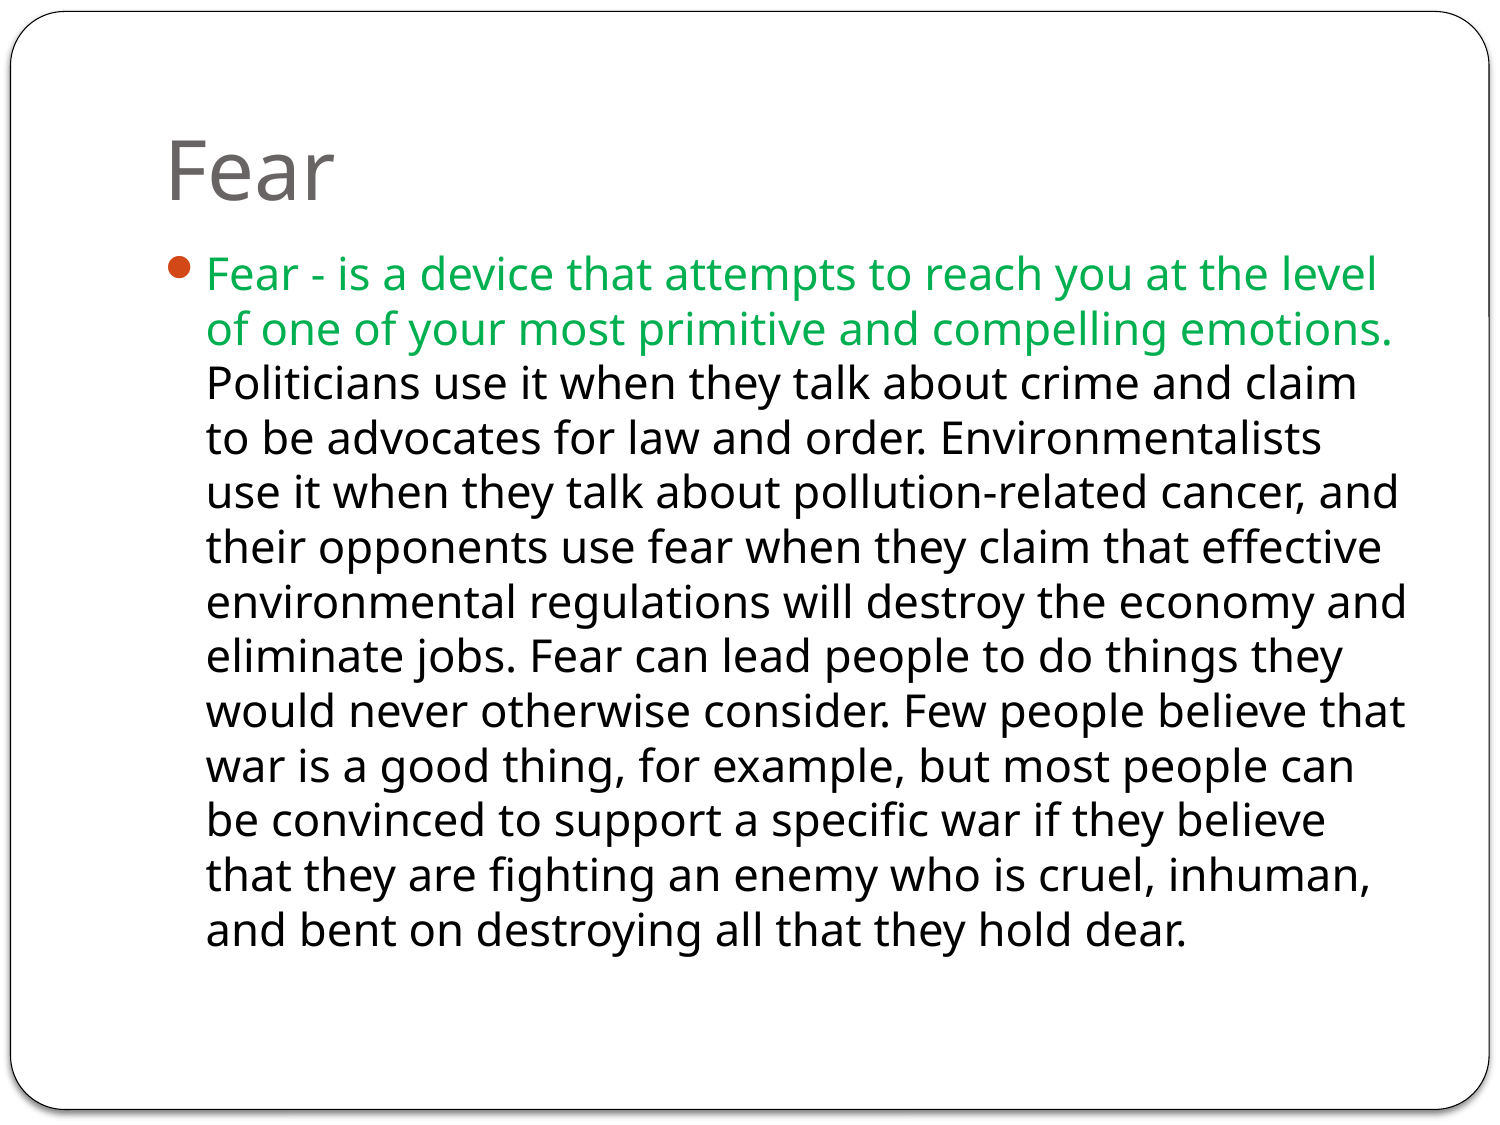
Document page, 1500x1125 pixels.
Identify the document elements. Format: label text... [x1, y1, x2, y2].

list Fear - is a device that attempts to reach you at the level of one of your most primitive and compelling emotions. Politicians use it when they talk about crime and claim to be advocates for law and order. Environmentalists use it when they talk about pollution-related cancer, and their opponents use fear when they claim that effective environmental regulations will destroy the economy and eliminate jobs. Fear can lead people to do things they would never otherwise consider. Few people believe that war is a good thing, for example, but most people can be convinced to support a specific war if they believe that they are fighting an enemy who is cruel, inhuman, and bent on destroying all that they hold dear. [150, 237, 1425, 988]
title Fear [150, 45, 1425, 233]
